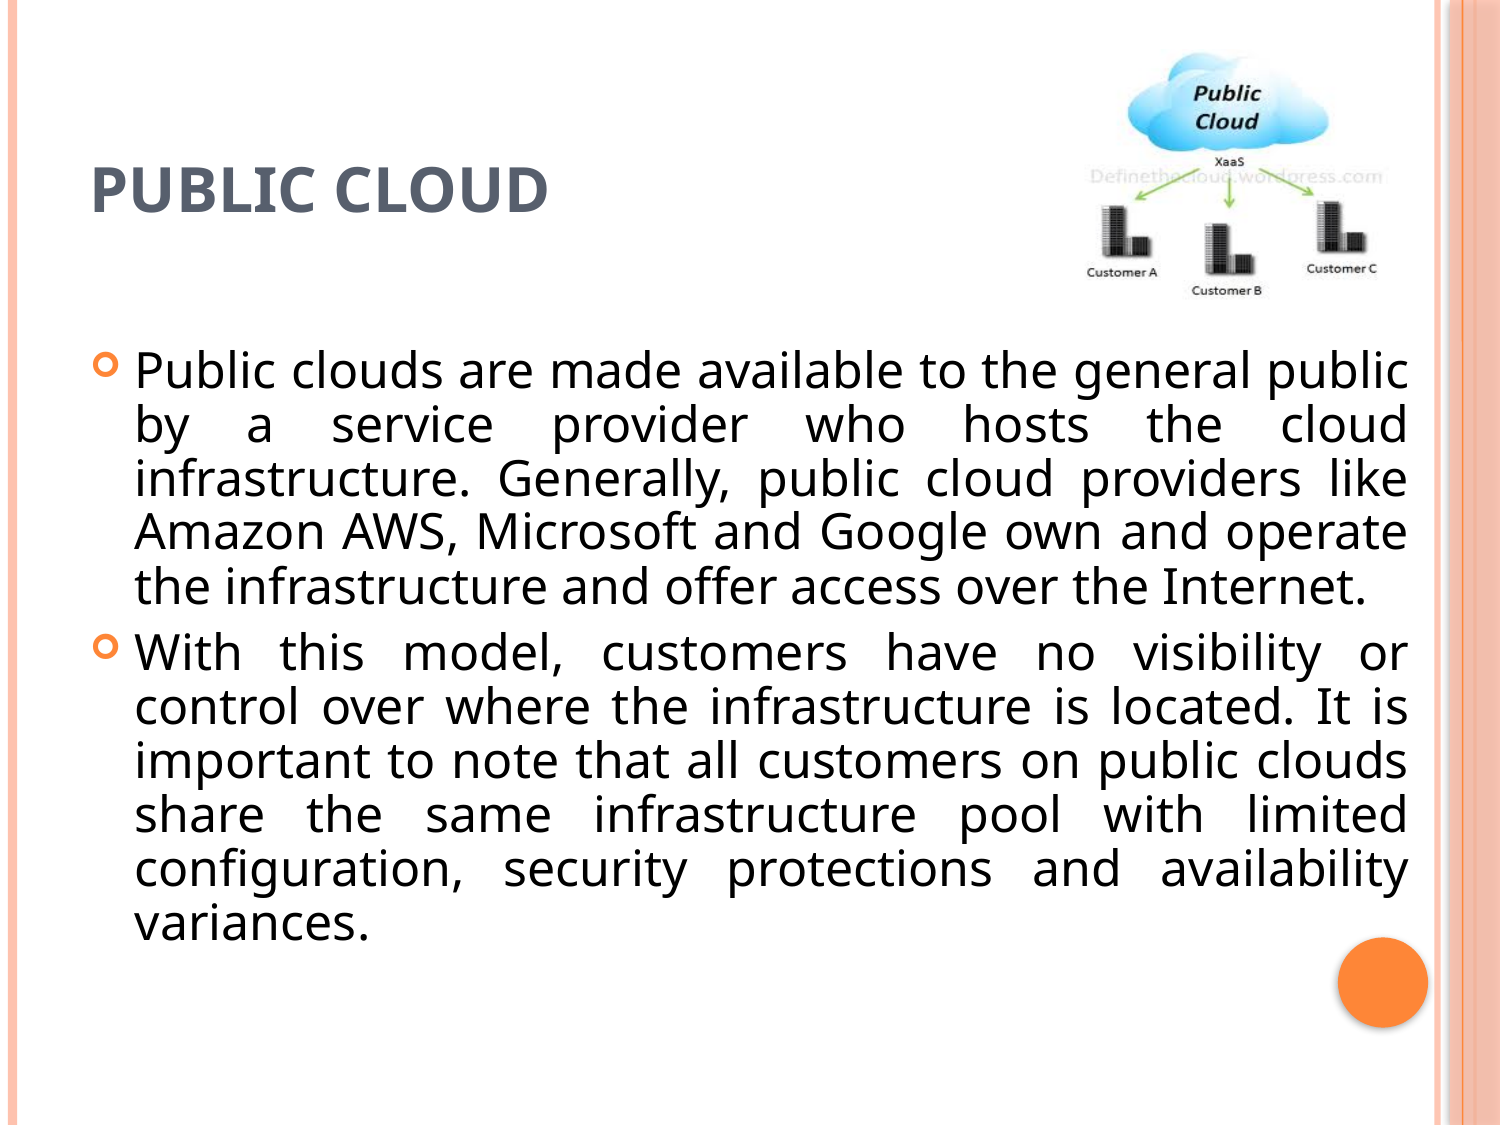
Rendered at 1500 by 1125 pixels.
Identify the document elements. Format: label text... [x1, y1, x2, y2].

title Public cloud [75, 45, 1300, 233]
picture [1074, 49, 1401, 302]
list Public clouds are made available to the general public by a service provider who hosts the cloud infrastructure. Generally, public cloud providers like Amazon AWS, Microsoft and Google own and operate the infrastructure and offer access over the Internet. With this model, customers have no visibility or control over where the infrastructure is located. It is important to note that all customers on public clouds share the same infrastructure pool with limited configuration, security protections and availability variances. [74, 337, 1426, 1088]
